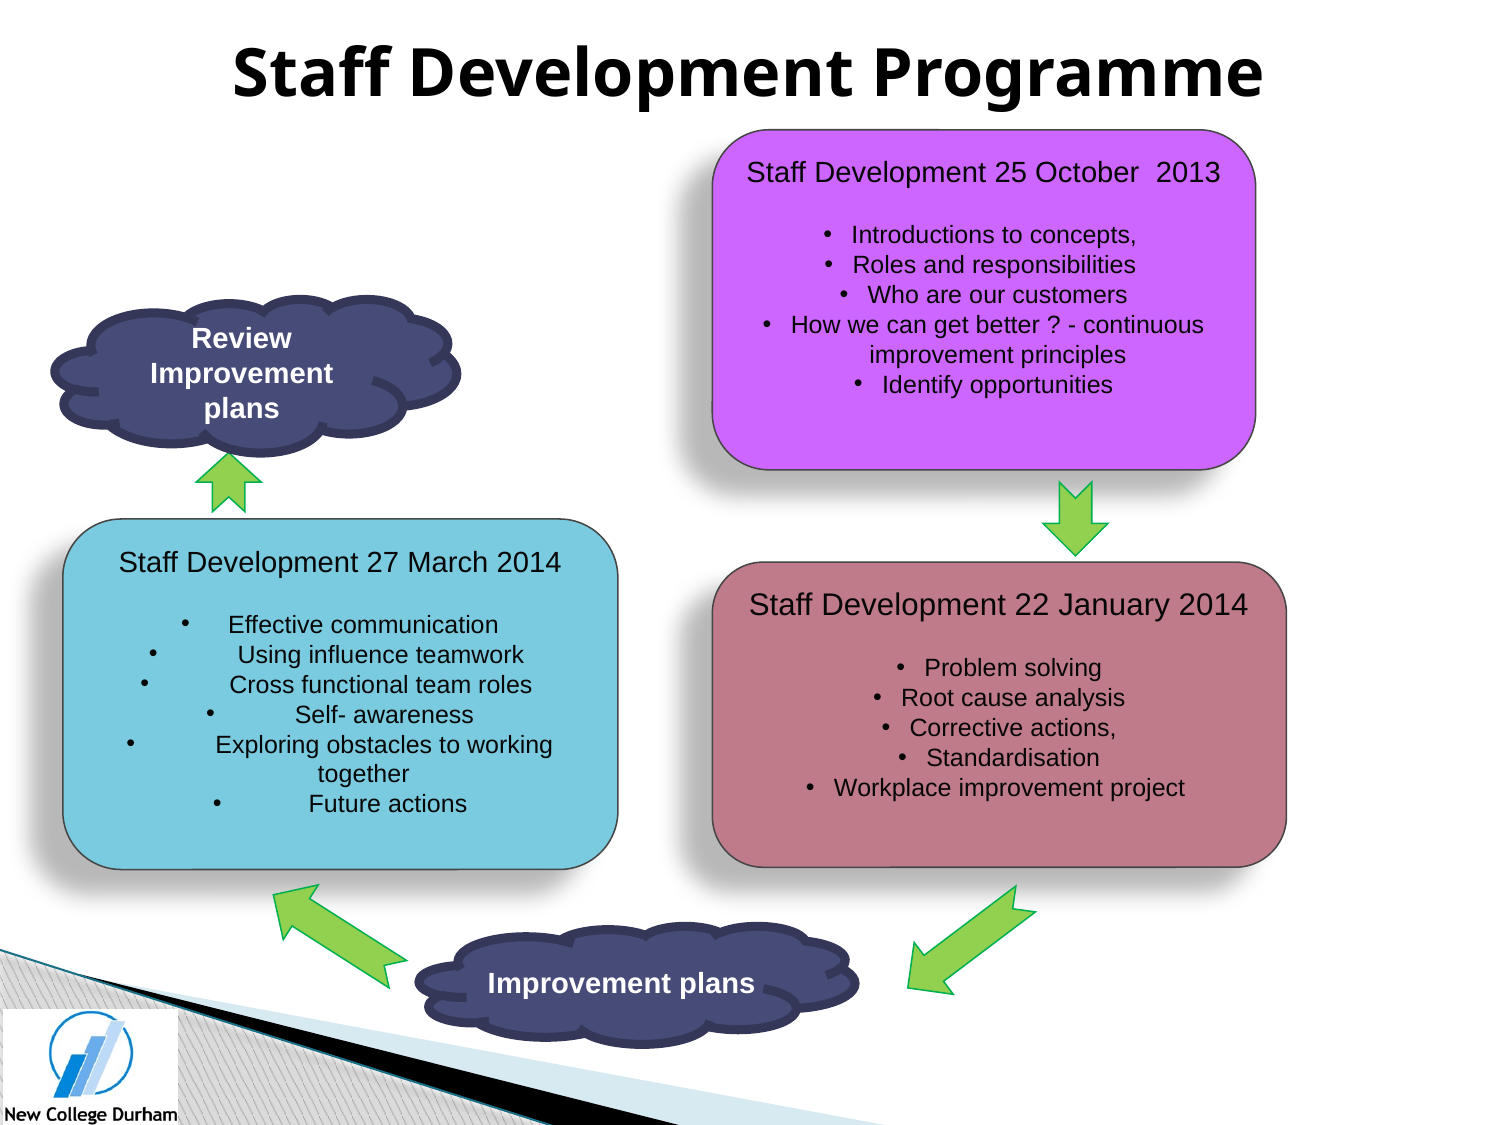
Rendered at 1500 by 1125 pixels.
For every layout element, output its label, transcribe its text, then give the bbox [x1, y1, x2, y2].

text_box Staff Development Programme [116, 32, 1400, 91]
text_box [907, 886, 1036, 995]
text_box [1043, 482, 1108, 556]
text_box Review Improvement plans [50, 294, 462, 458]
text_box Staff Development 22 January 2014 Problem solving Root cause analysis Corrective actions, Standardisation Workplace improvement project [712, 562, 1287, 868]
picture [3, 1009, 178, 1125]
text_box Improvement plans [414, 921, 860, 1049]
text_box Staff Development 25 October 2013 Introductions to concepts, Roles and responsibilities Who are our customers How we can get better ? - continuous improvement principles Identify opportunities [712, 129, 1256, 470]
text_box [273, 884, 407, 988]
text_box Staff Development 27 March 2014 Effective communication Using influence teamwork Cross functional team roles Self- awareness Exploring obstacles to working together Future actions [62, 518, 618, 870]
text_box [196, 454, 262, 512]
